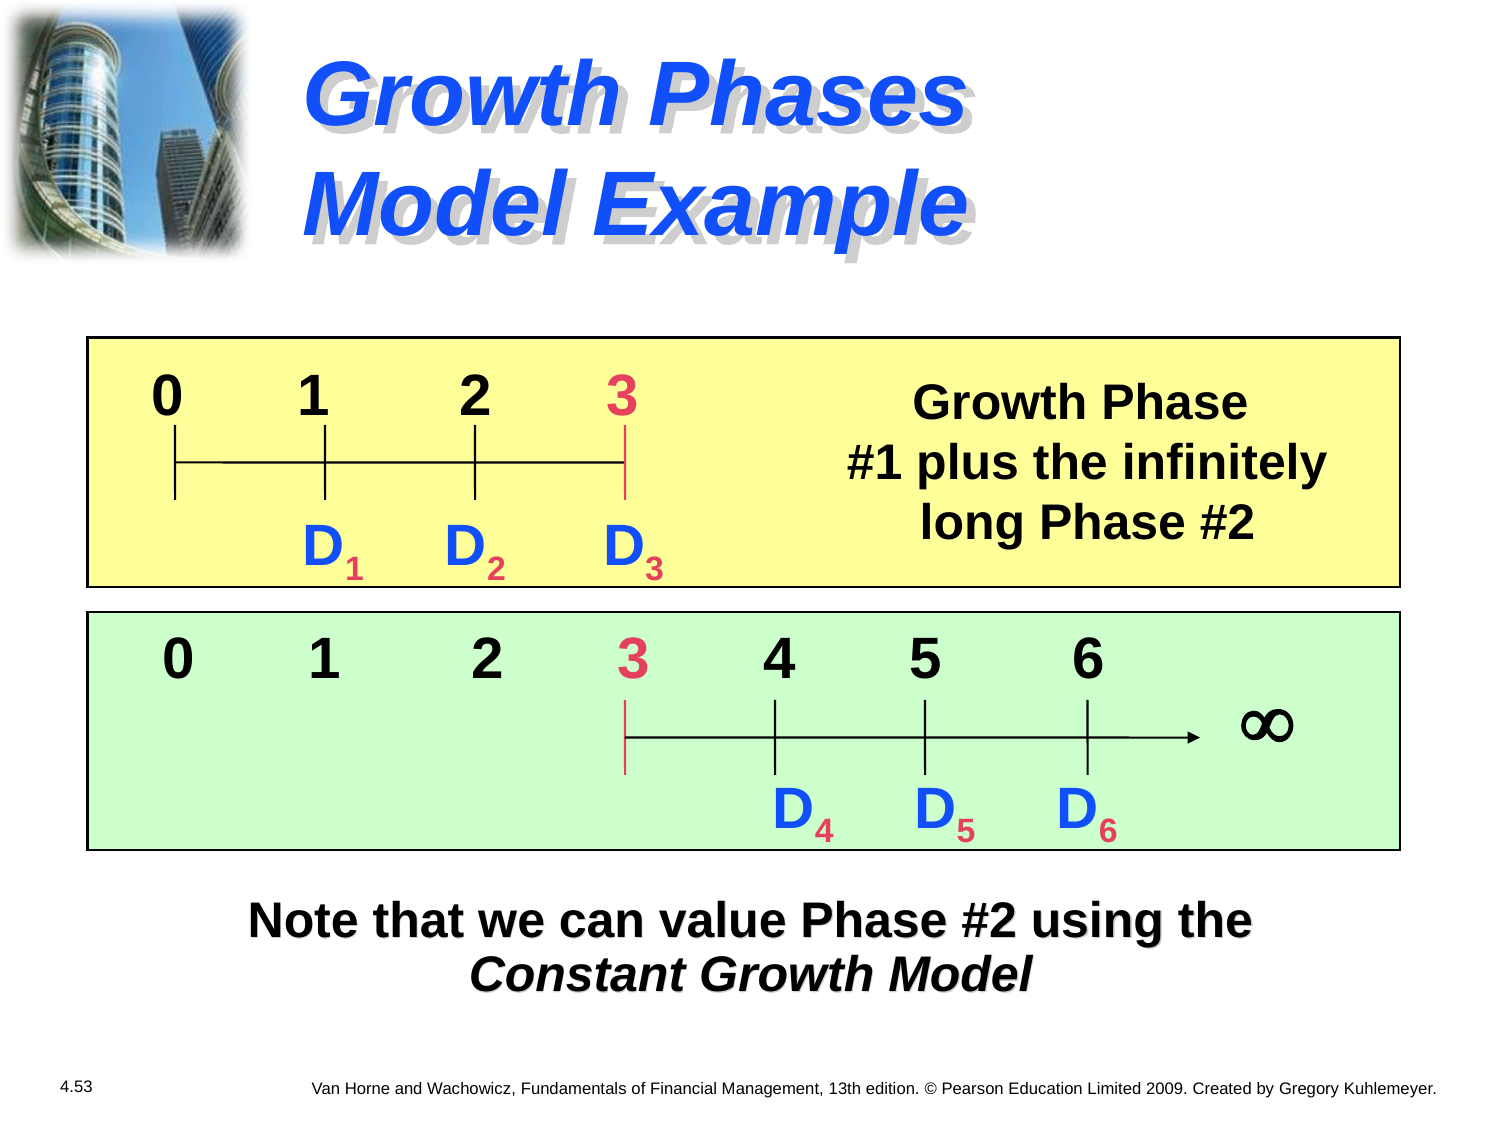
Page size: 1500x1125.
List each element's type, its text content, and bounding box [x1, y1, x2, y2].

text_box [87, 337, 1400, 588]
text_box 0 1 2 3 [136, 350, 654, 435]
title Growth Phases Model Example [286, 26, 1263, 262]
text_box  [1223, 662, 1310, 768]
text_box D1 D2 D3 [141, 500, 680, 595]
text_box 0 1 2 3 4 5 6 [148, 612, 1121, 698]
list Note that we can value Phase #2 using the Constant Growth Model [131, 886, 1371, 1013]
text_box [87, 612, 1400, 850]
text_box [624, 731, 1201, 744]
text_box Growth Phase #1 plus the infinitely long Phase #2 [812, 362, 1363, 558]
text_box D4 D5 D6 [140, 762, 1133, 857]
picture [30, 29, 224, 235]
